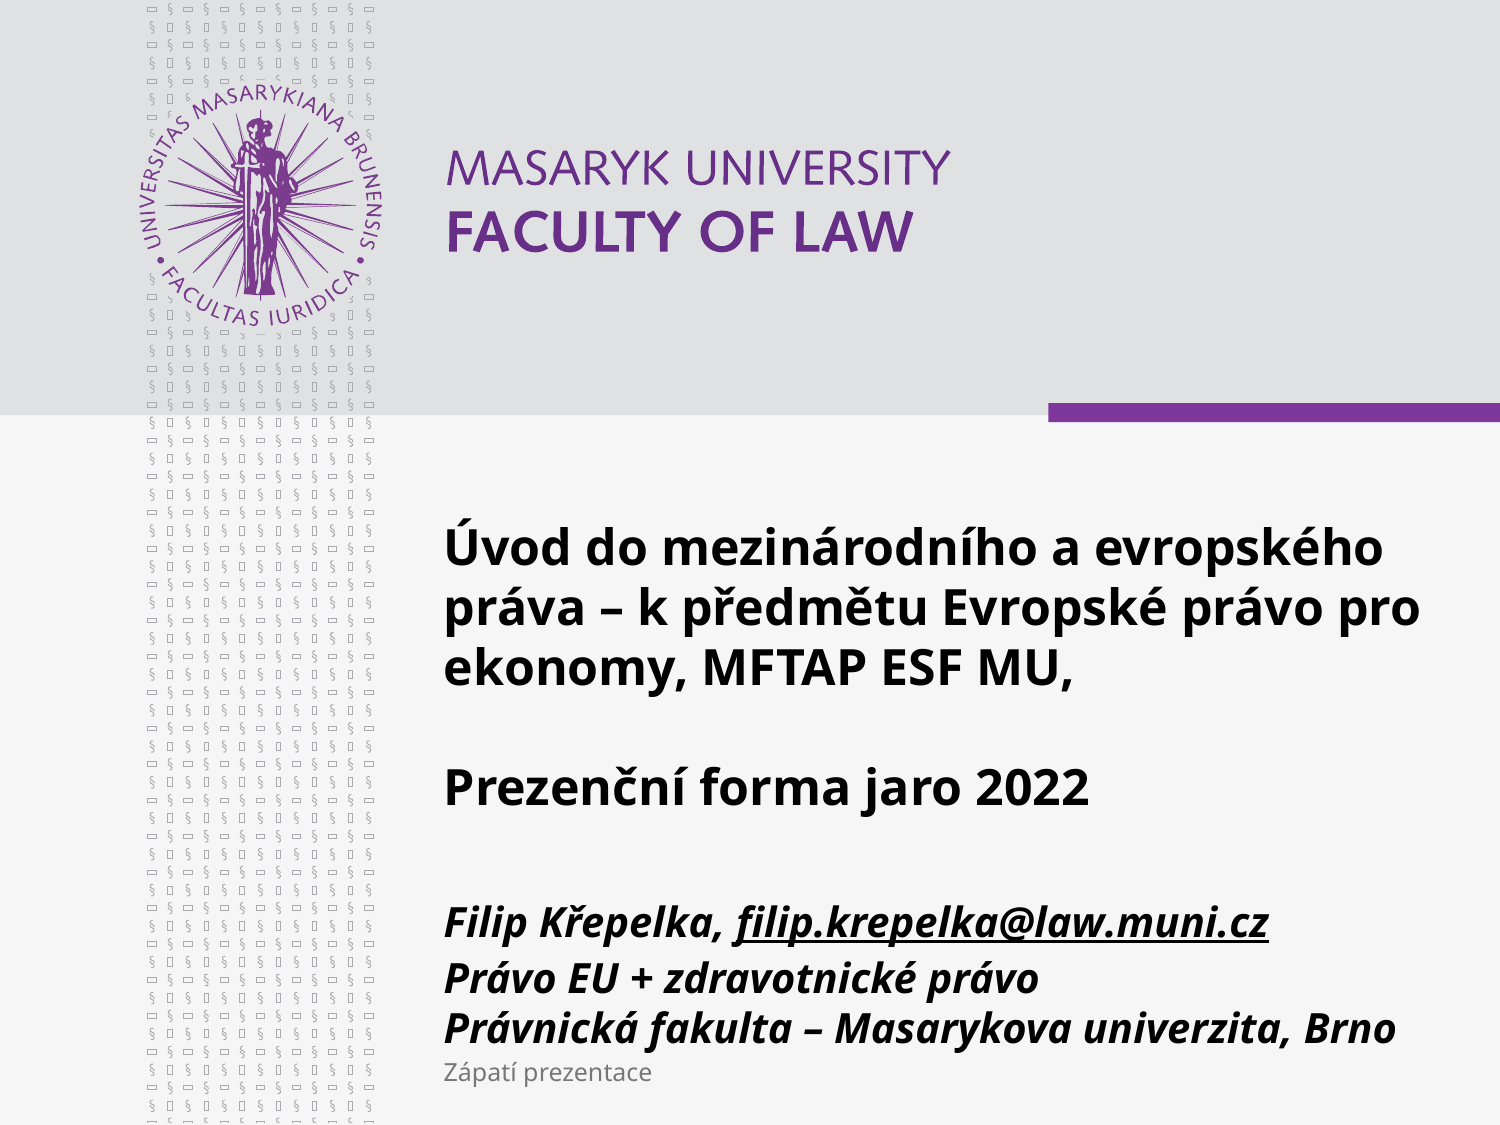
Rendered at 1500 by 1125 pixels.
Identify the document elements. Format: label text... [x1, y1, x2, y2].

title Úvod do mezinárodního a evropského práva – k předmětu Evropské právo pro ekonomy, MFTAP ESF MU, Prezenční forma jaro 2022 Filip Křepelka, filip.krepelka@law.muni.cz Právo EU + zdravotnické právo Právnická fakulta – Masarykova univerzita, Brno [443, 515, 1423, 1059]
footer Zápatí prezentace [443, 1059, 1258, 1100]
